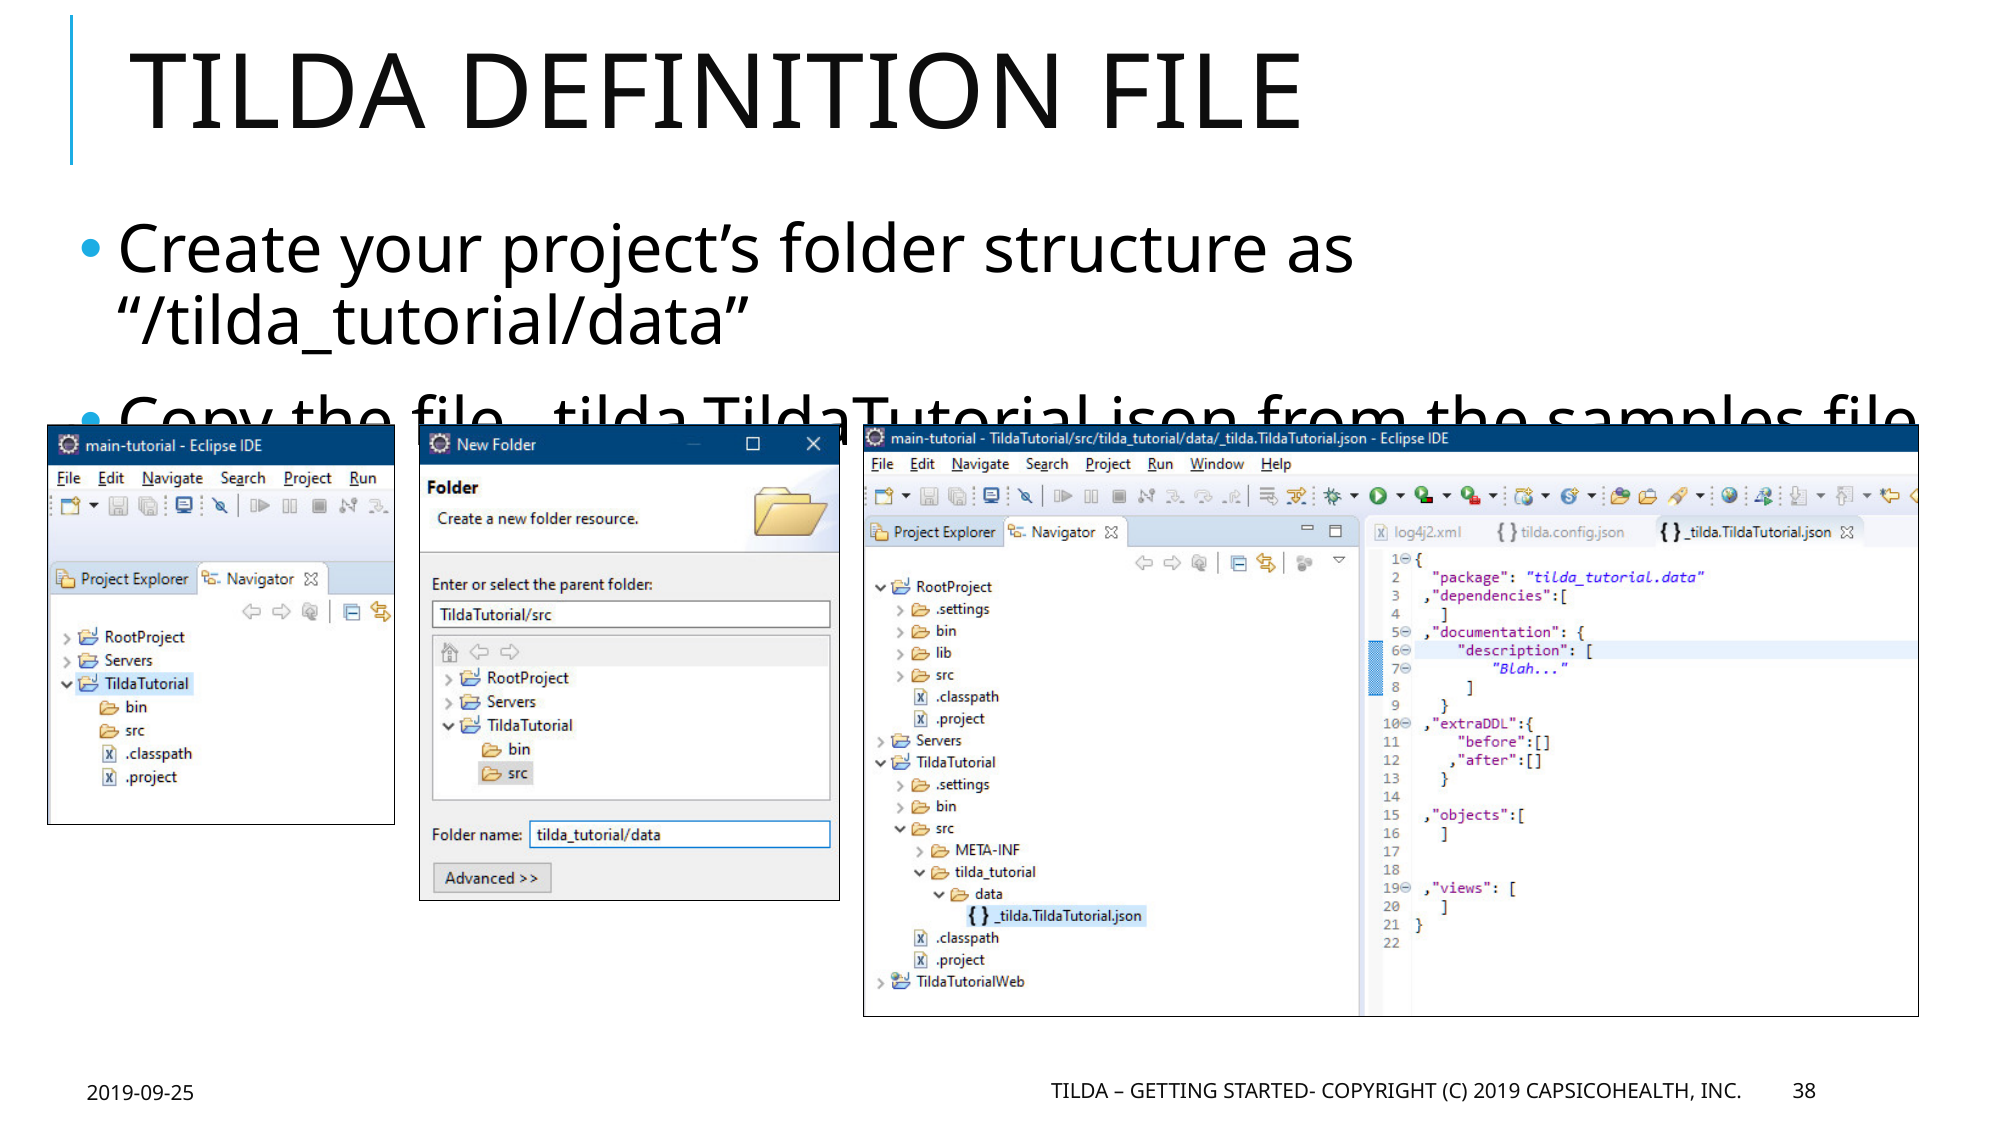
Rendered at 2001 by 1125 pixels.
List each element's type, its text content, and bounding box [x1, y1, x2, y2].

title Tilda Definition File [114, 34, 1938, 163]
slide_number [71, 1077, 522, 1107]
picture [419, 424, 840, 901]
list Create your project’s folder structure as “/tilda_tutorial/data” Copy the file _tilda.TildaTutorial.json from the samples file folder [71, 207, 1938, 1035]
slide_number 38 [1777, 1077, 1938, 1107]
footer Tilda – Getting Started- Copyright (c) 2019 CapsicoHealth, Inc. [559, 1077, 1763, 1107]
picture [863, 424, 1919, 1017]
picture [46, 424, 396, 825]
